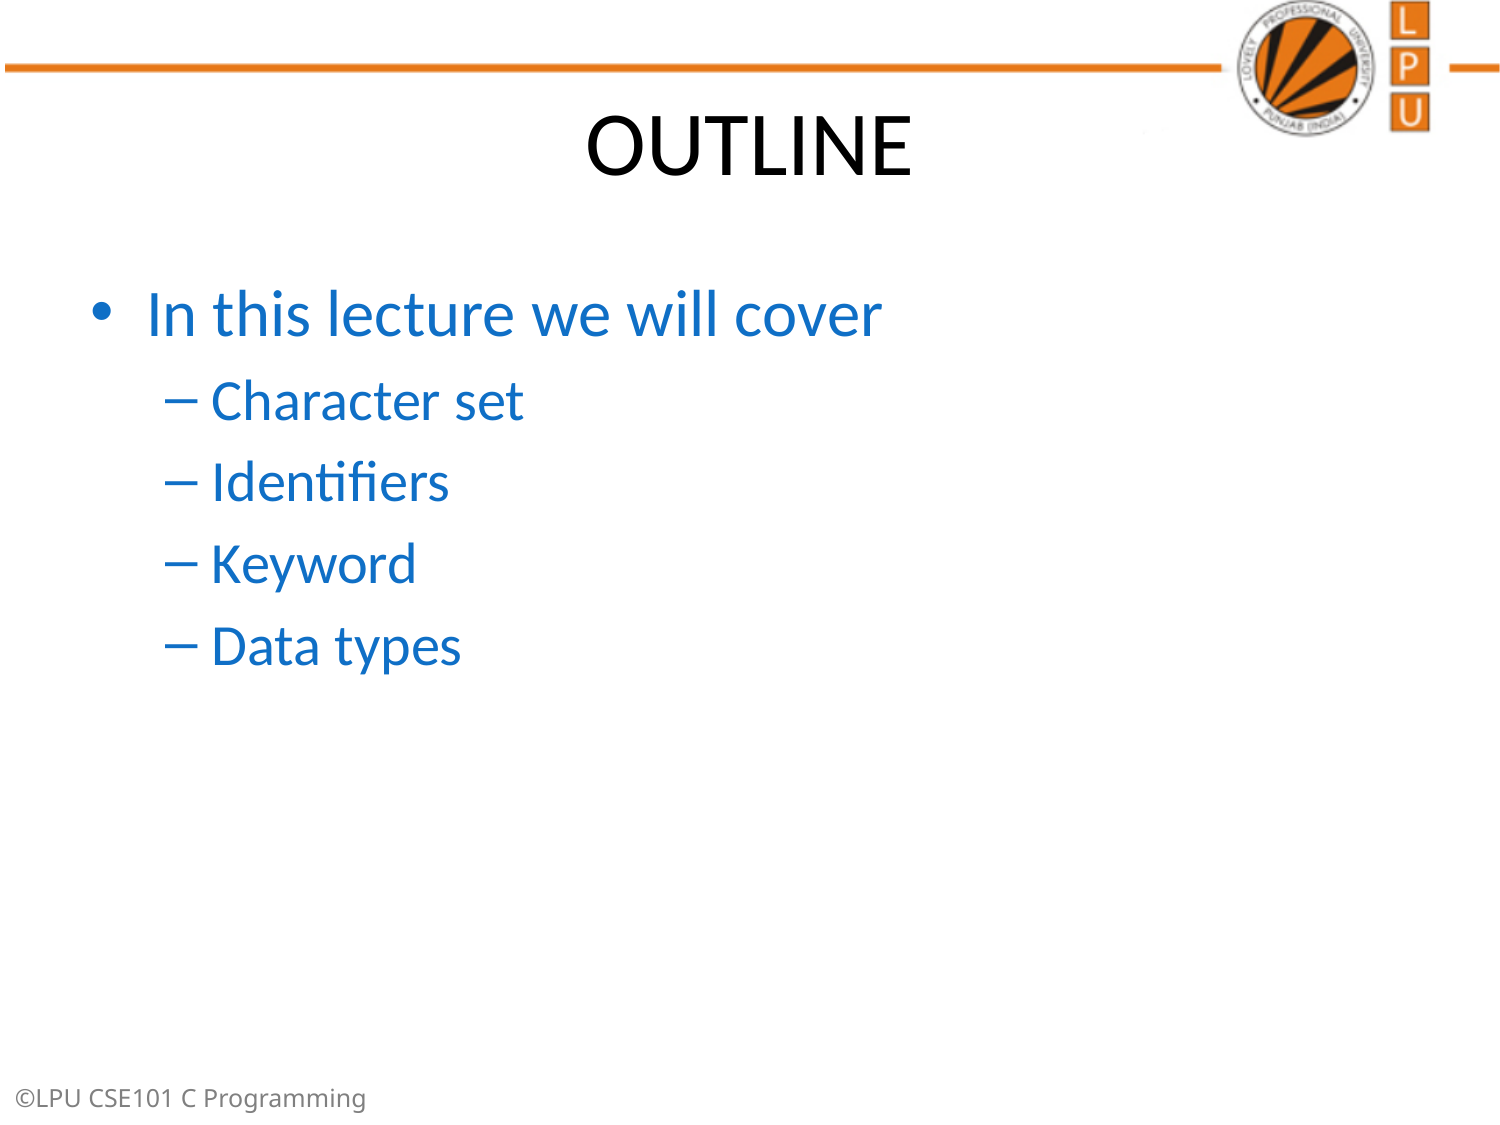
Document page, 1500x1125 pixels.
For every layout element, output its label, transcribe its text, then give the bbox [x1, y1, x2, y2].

list In this lecture we will cover Character set Identifiers Keyword Data types [74, 262, 1426, 1006]
picture [5, 0, 1500, 155]
title OUTLINE [74, 44, 1426, 233]
